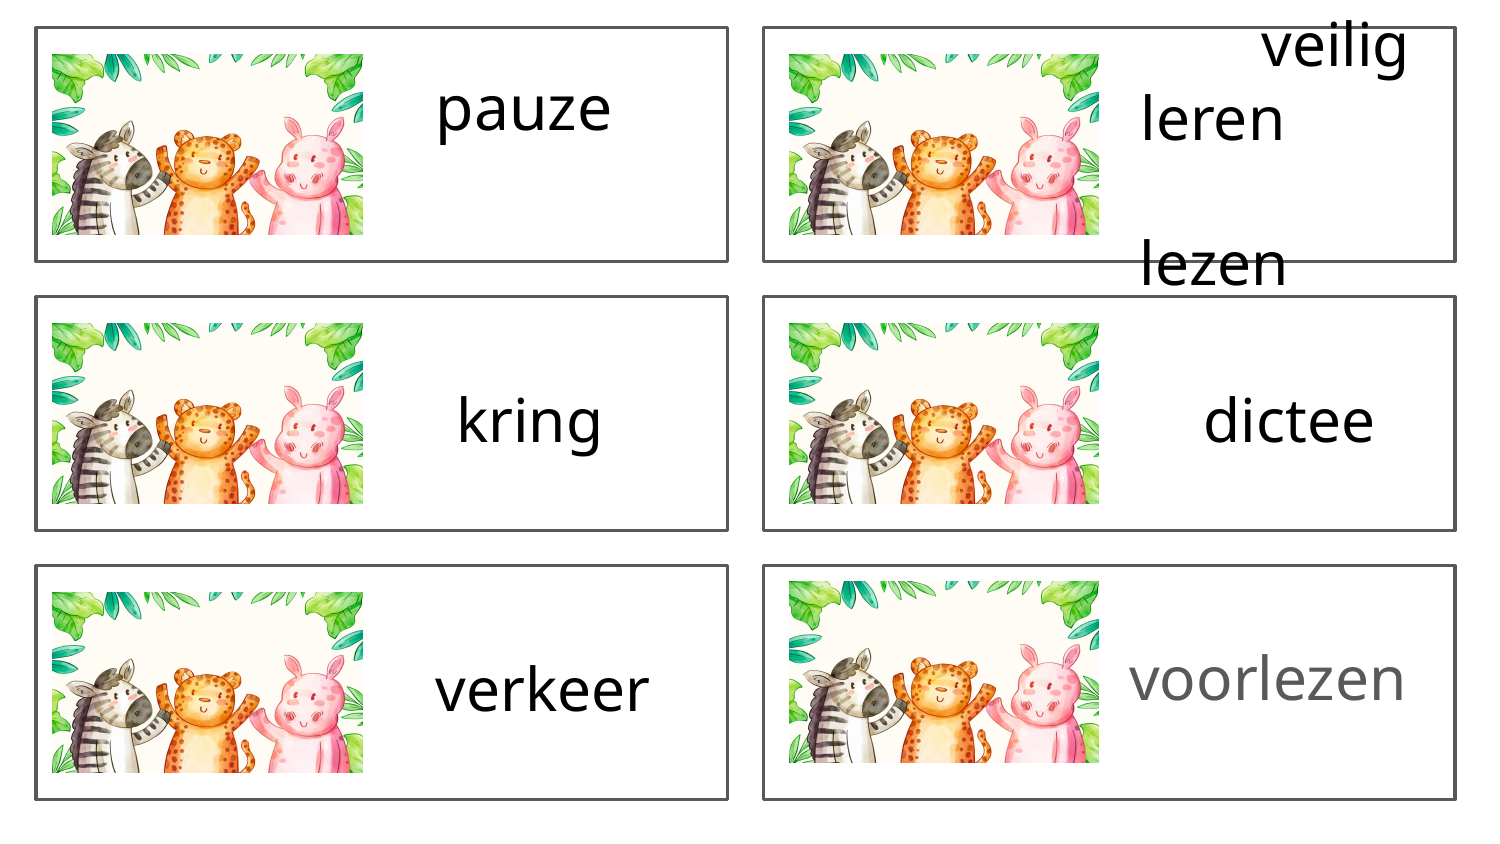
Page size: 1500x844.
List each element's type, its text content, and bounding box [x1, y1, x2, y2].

picture [52, 323, 363, 505]
text_box verkeer [36, 565, 728, 800]
text_box voorlezen [1103, 625, 1460, 740]
picture [52, 592, 363, 774]
text_box [763, 565, 1456, 800]
picture [789, 581, 1099, 763]
text_box kring [36, 296, 728, 531]
picture [52, 54, 363, 236]
text_box dictee [763, 296, 1456, 531]
picture [789, 323, 1099, 505]
picture [789, 54, 1099, 236]
text_box veilig leren lezen [763, 27, 1456, 262]
text_box pauze [36, 27, 728, 262]
